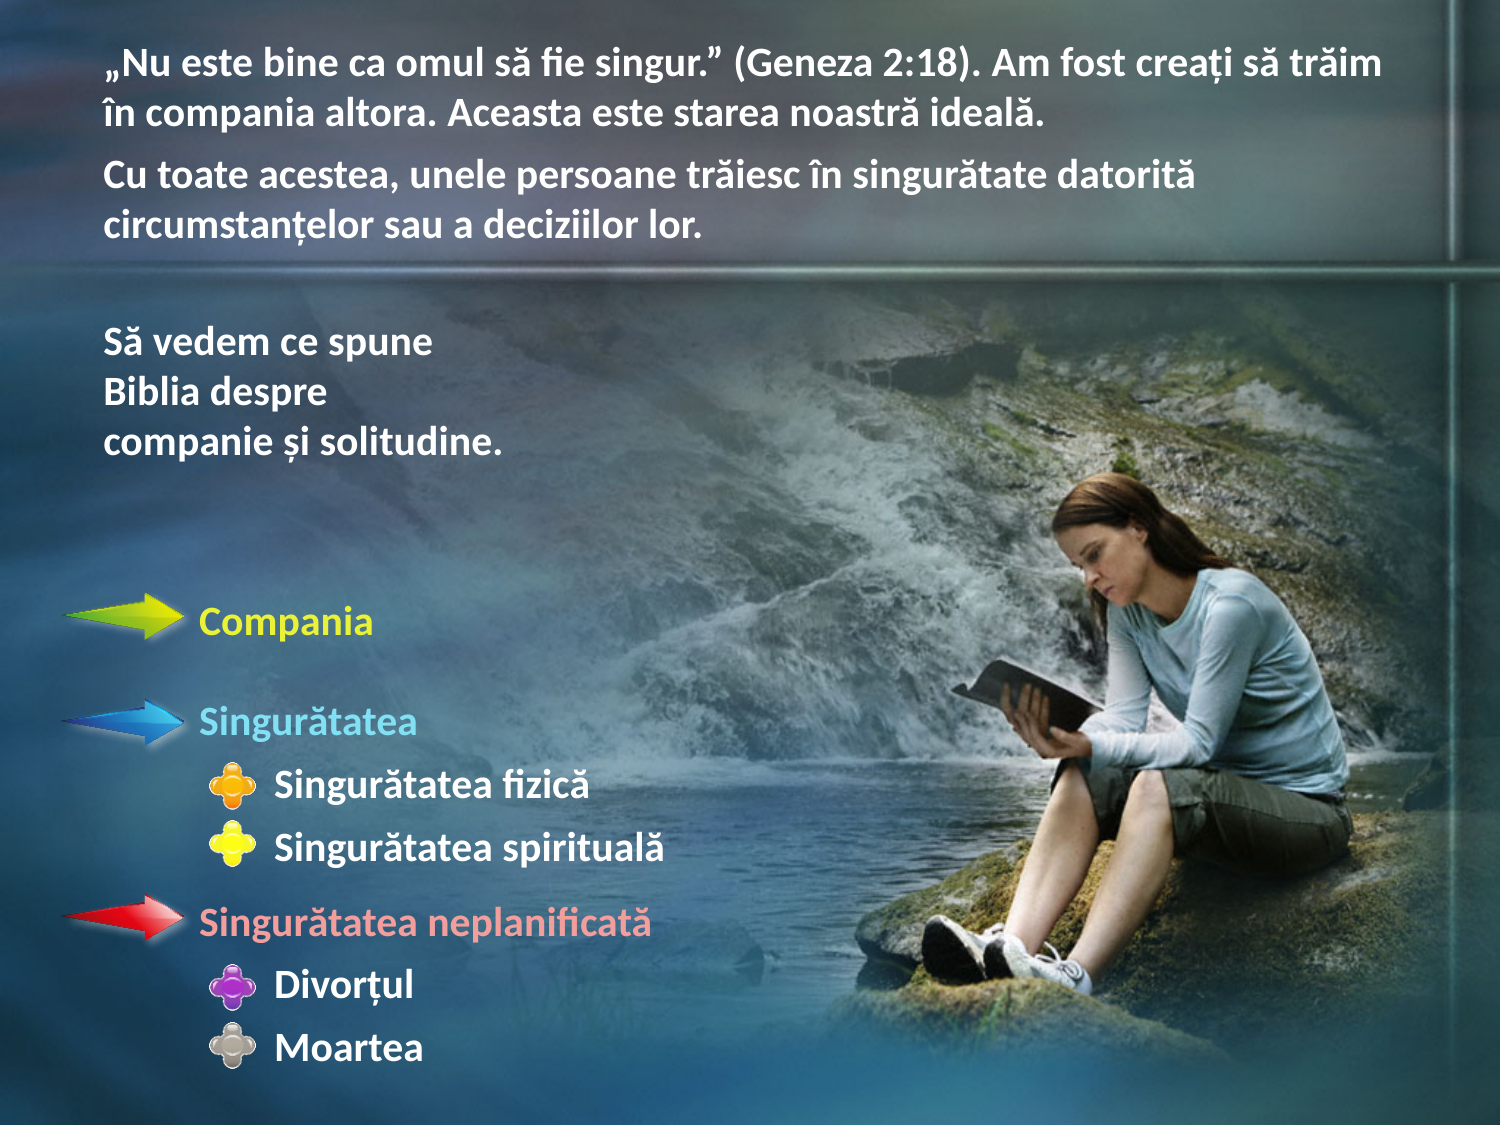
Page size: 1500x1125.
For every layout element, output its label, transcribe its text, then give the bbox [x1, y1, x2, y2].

text_box „Nu este bine ca omul să fie singur.” (Geneza 2:18). Am fost creaţi să trăim în compania altora. Aceasta este starea noastră ideală. Cu toate acestea, unele persoane trăiesc în singurătate datorită circumstanţelor sau a deciziilor lor. [88, 27, 1405, 255]
picture [0, 0, 1500, 1125]
text_box Compania Singurătatea Singurătatea fizică Singurătatea spirituală Singurătatea neplanificată Divorţul Moartea [184, 586, 750, 1077]
text_box Să vedem ce spune Biblia despre companie şi solitudine. [88, 306, 520, 472]
